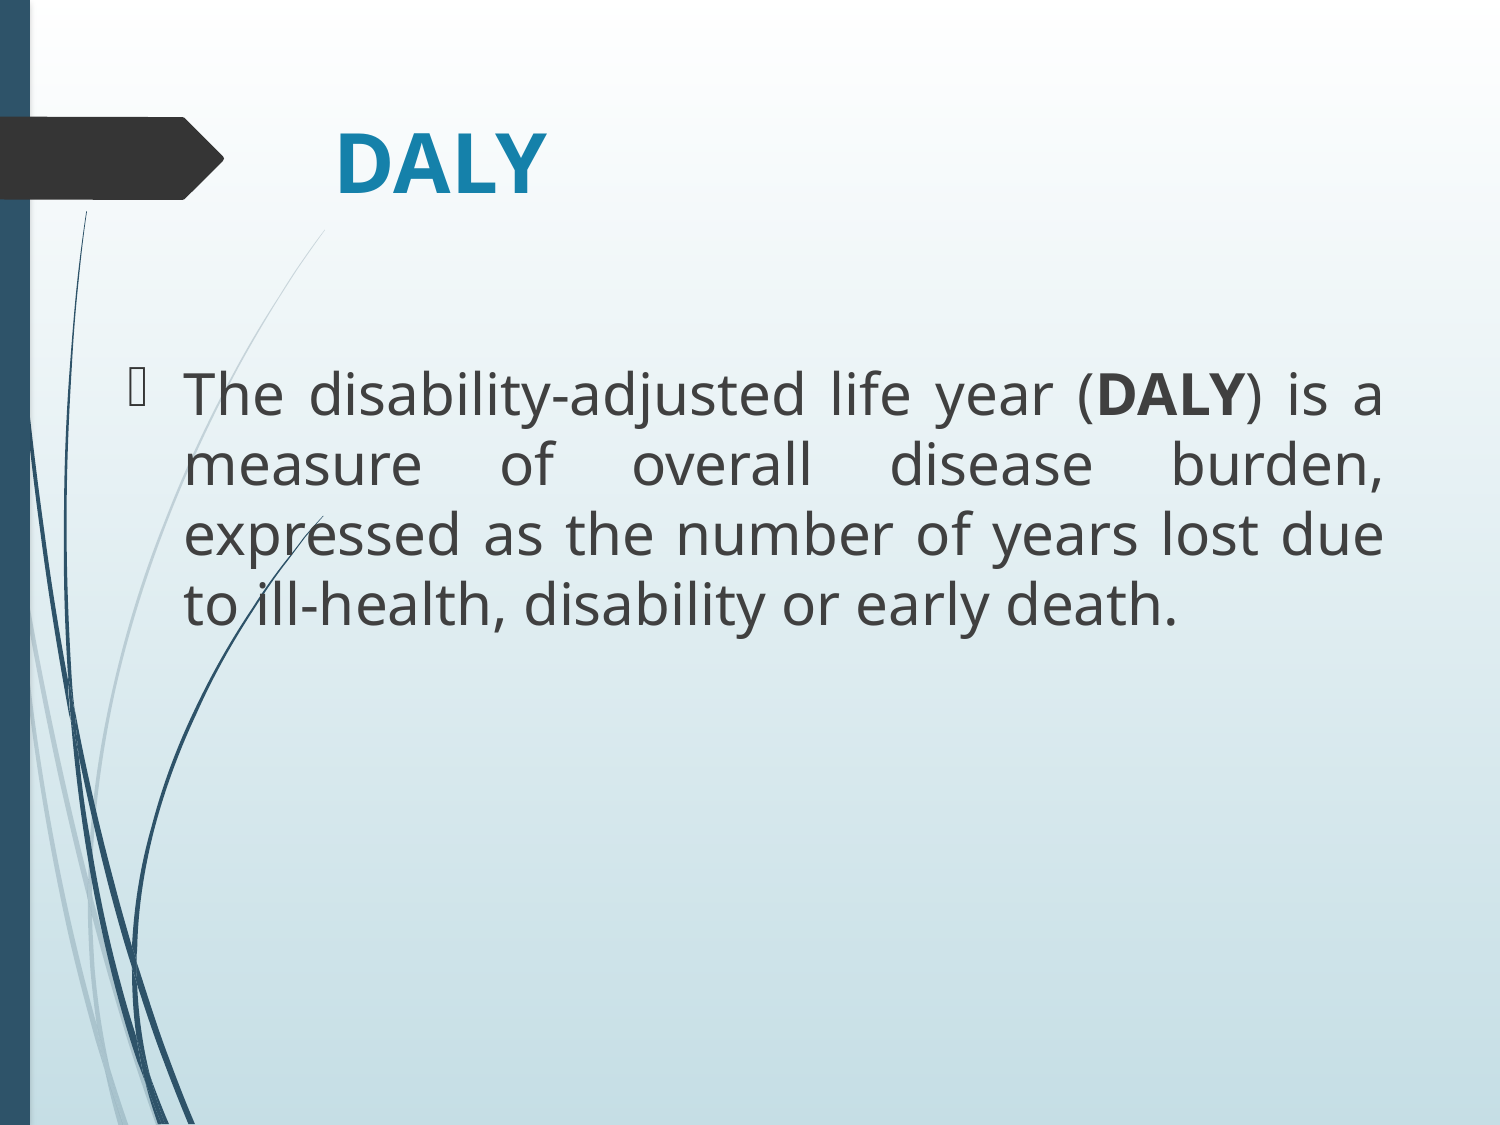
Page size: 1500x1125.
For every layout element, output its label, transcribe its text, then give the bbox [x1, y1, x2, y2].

title DALY [319, 102, 1400, 313]
list The disability-adjusted life year (DALY) is a measure of overall disease burden, expressed as the number of years lost due to ill-health, disability or early death. [112, 350, 1400, 970]
